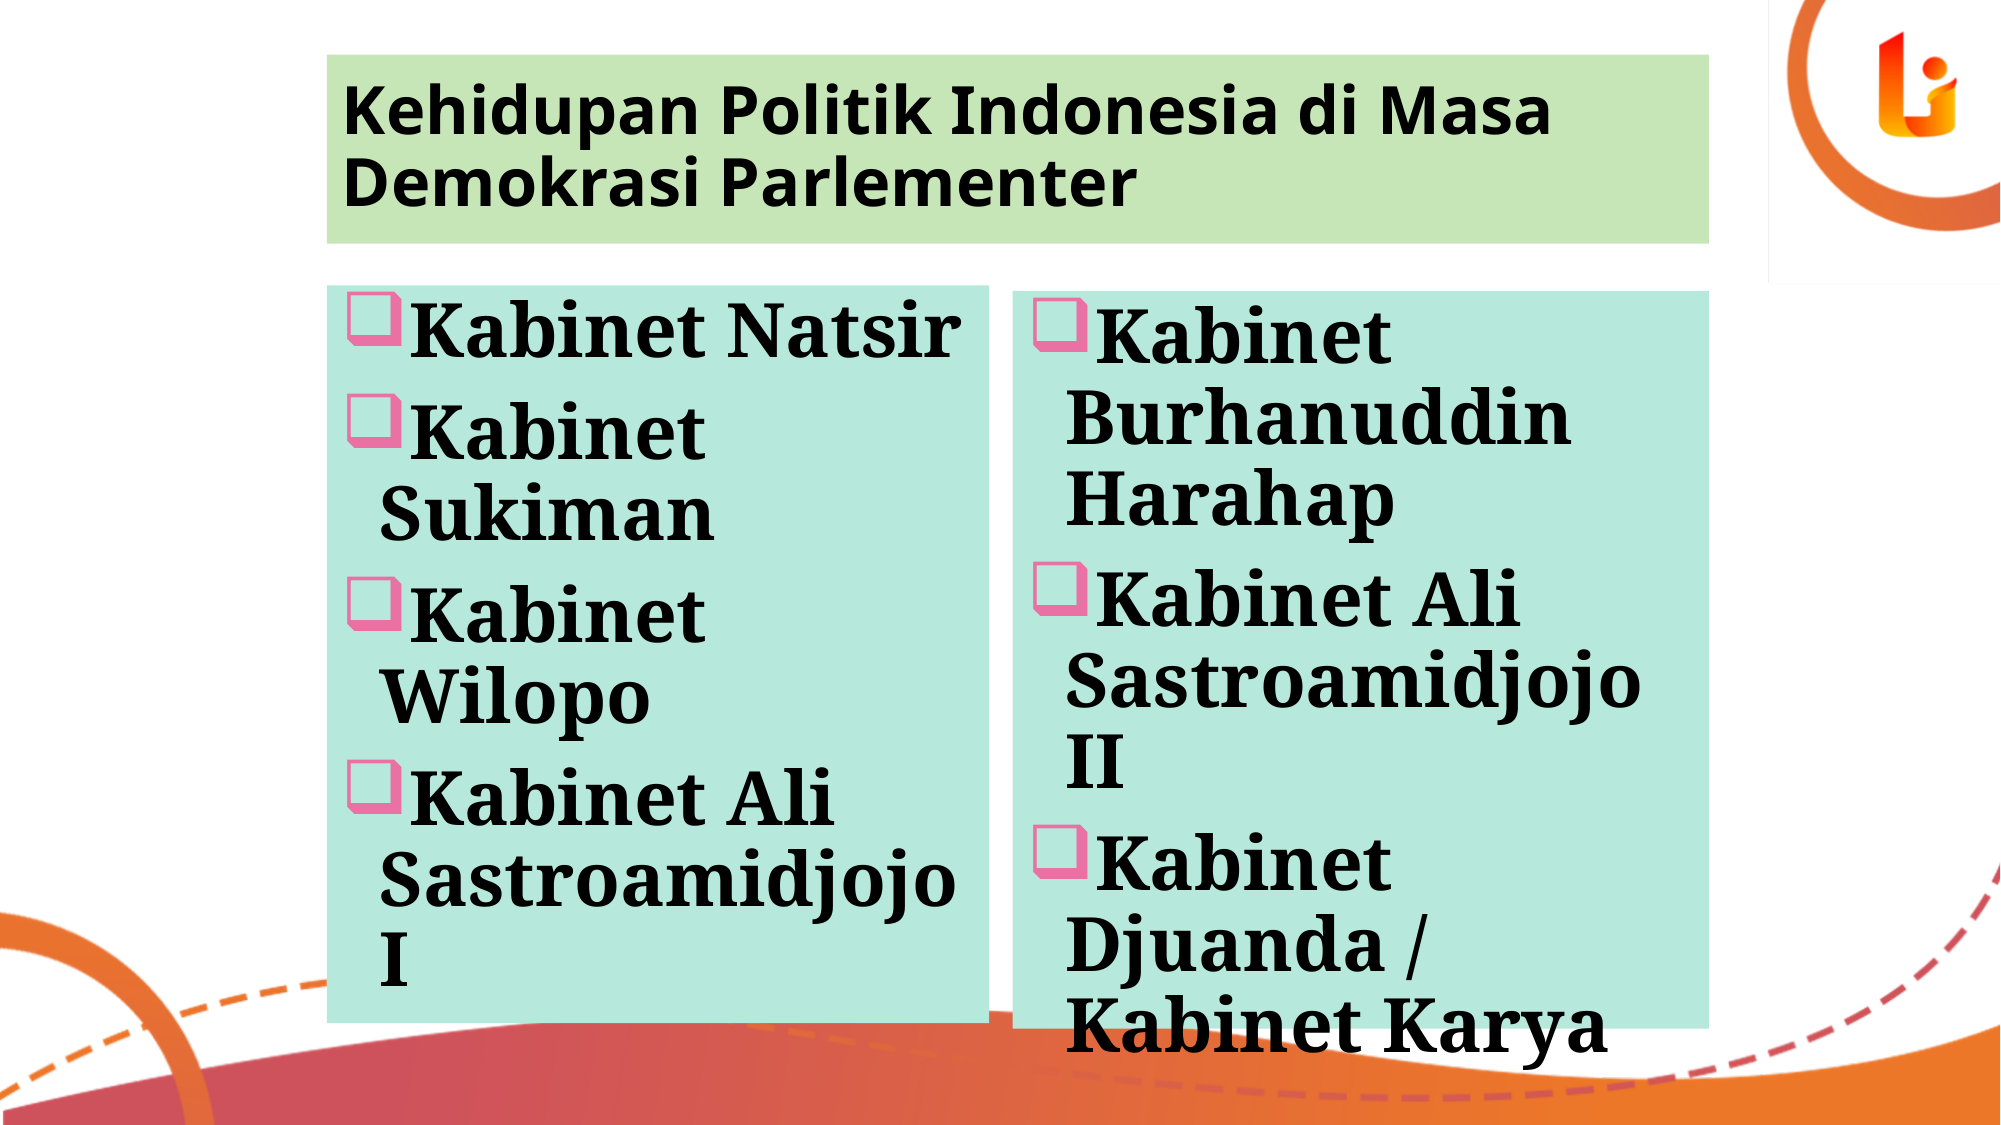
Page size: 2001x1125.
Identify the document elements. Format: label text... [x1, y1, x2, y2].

list Kabinet Burhanuddin Harahap Kabinet Ali Sastroamidjojo II Kabinet Djuanda / Kabinet Karya [1012, 290, 1709, 1029]
title Kehidupan Politik Indonesia di Masa Demokrasi Parlementer [326, 54, 1709, 244]
list Kabinet Natsir Kabinet Sukiman Kabinet Wilopo Kabinet Ali Sastroamidjojo I [326, 285, 990, 1024]
picture [0, 0, 2001, 1125]
